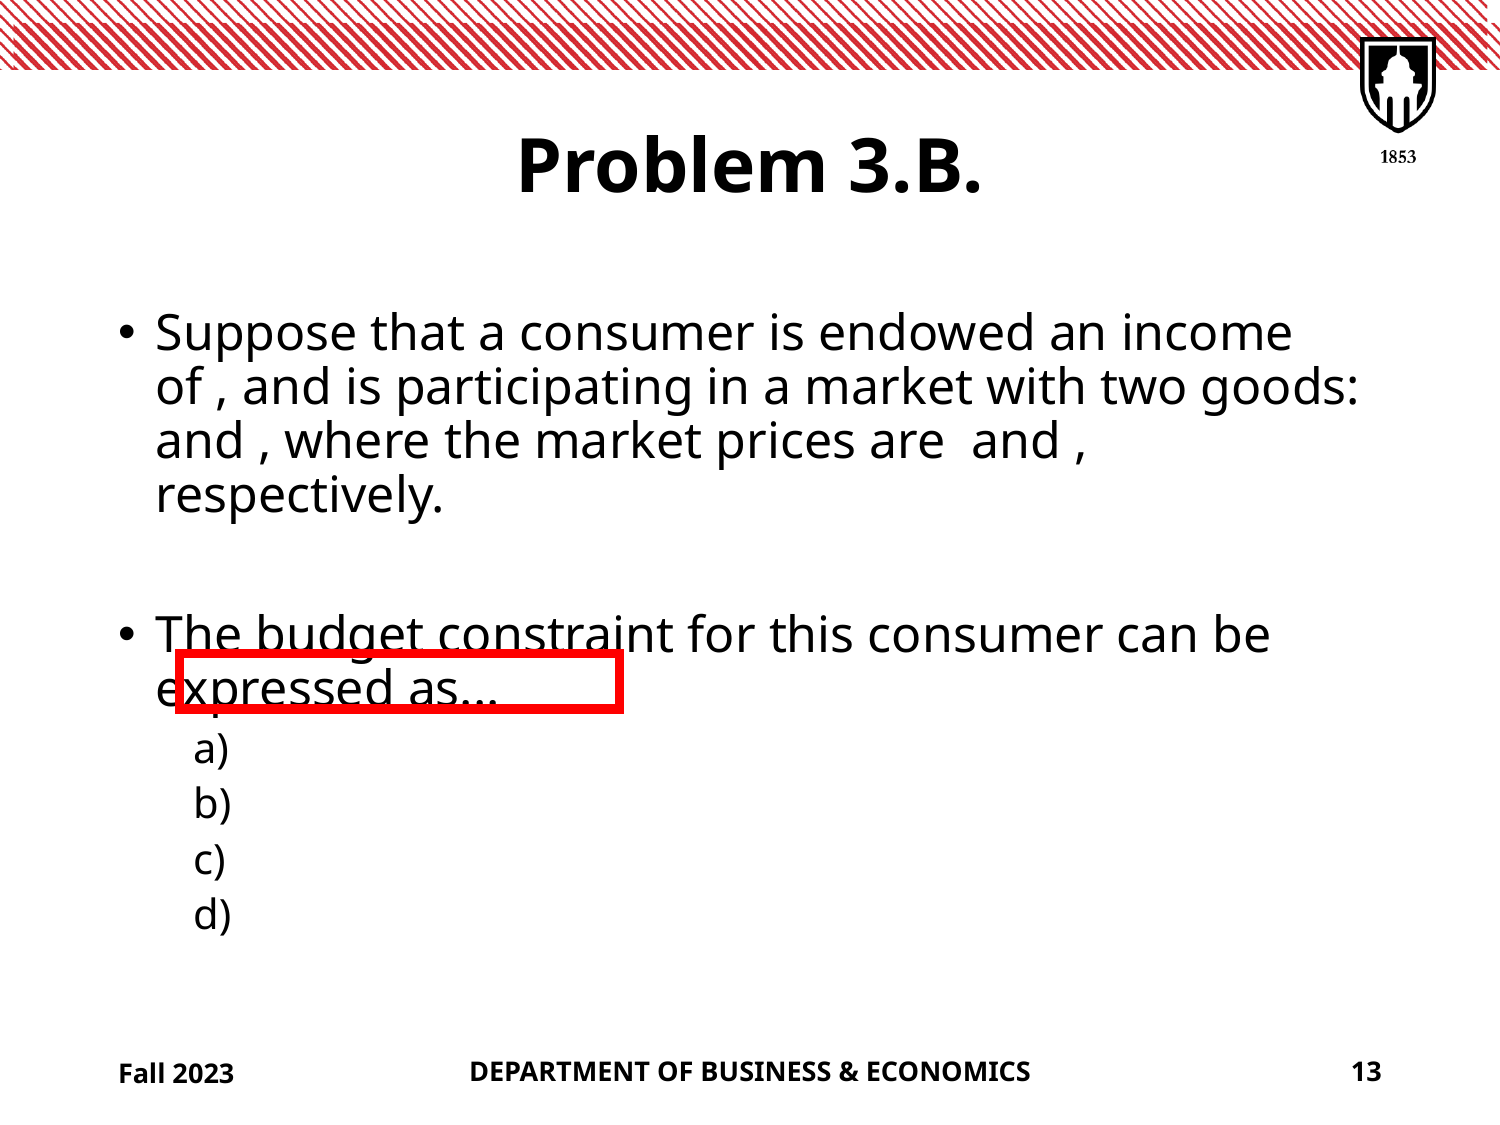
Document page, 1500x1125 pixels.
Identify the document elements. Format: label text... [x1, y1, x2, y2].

slide_number Fall 2023 [103, 1042, 277, 1103]
slide_number 13 [1059, 1042, 1397, 1103]
title Problem 3.B. [103, 59, 1397, 278]
picture [0, 0, 1500, 163]
footer DEPARTMENT OF BUSINESS & ECONOMICS [277, 1042, 1059, 1103]
text_box [179, 653, 621, 710]
